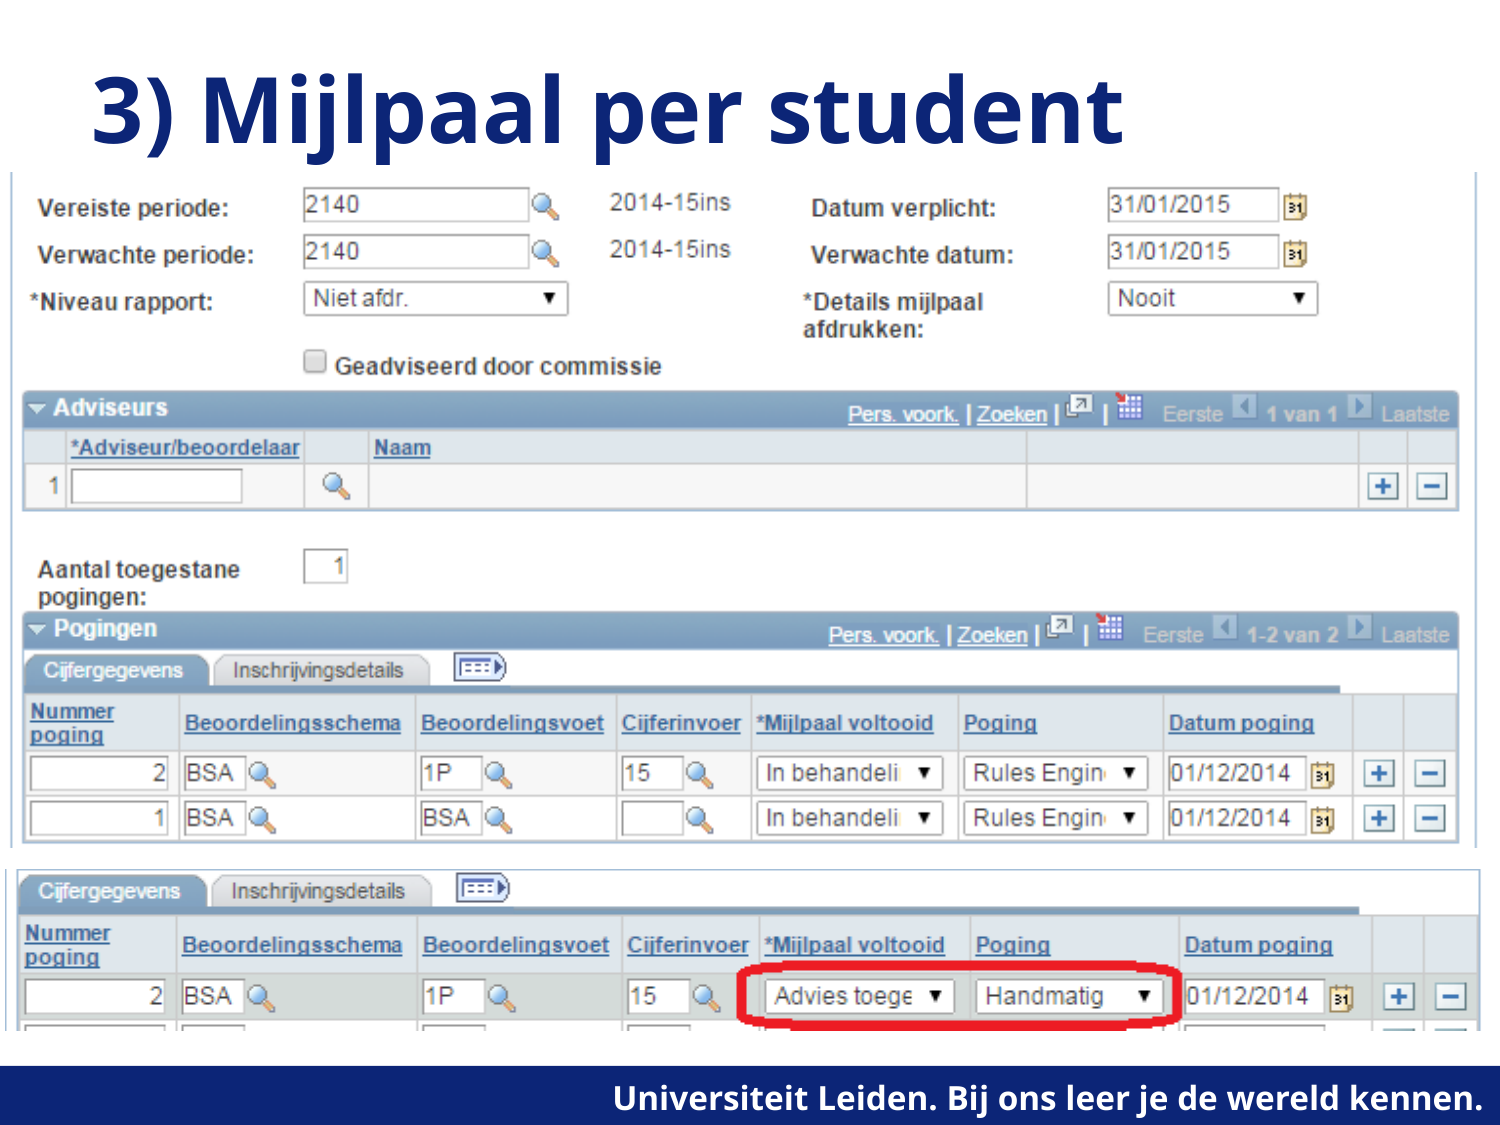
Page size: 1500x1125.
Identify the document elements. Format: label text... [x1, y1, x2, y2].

picture [5, 869, 1489, 1031]
picture [5, 172, 1489, 848]
title 3) Mijlpaal per student [76, 54, 1412, 159]
